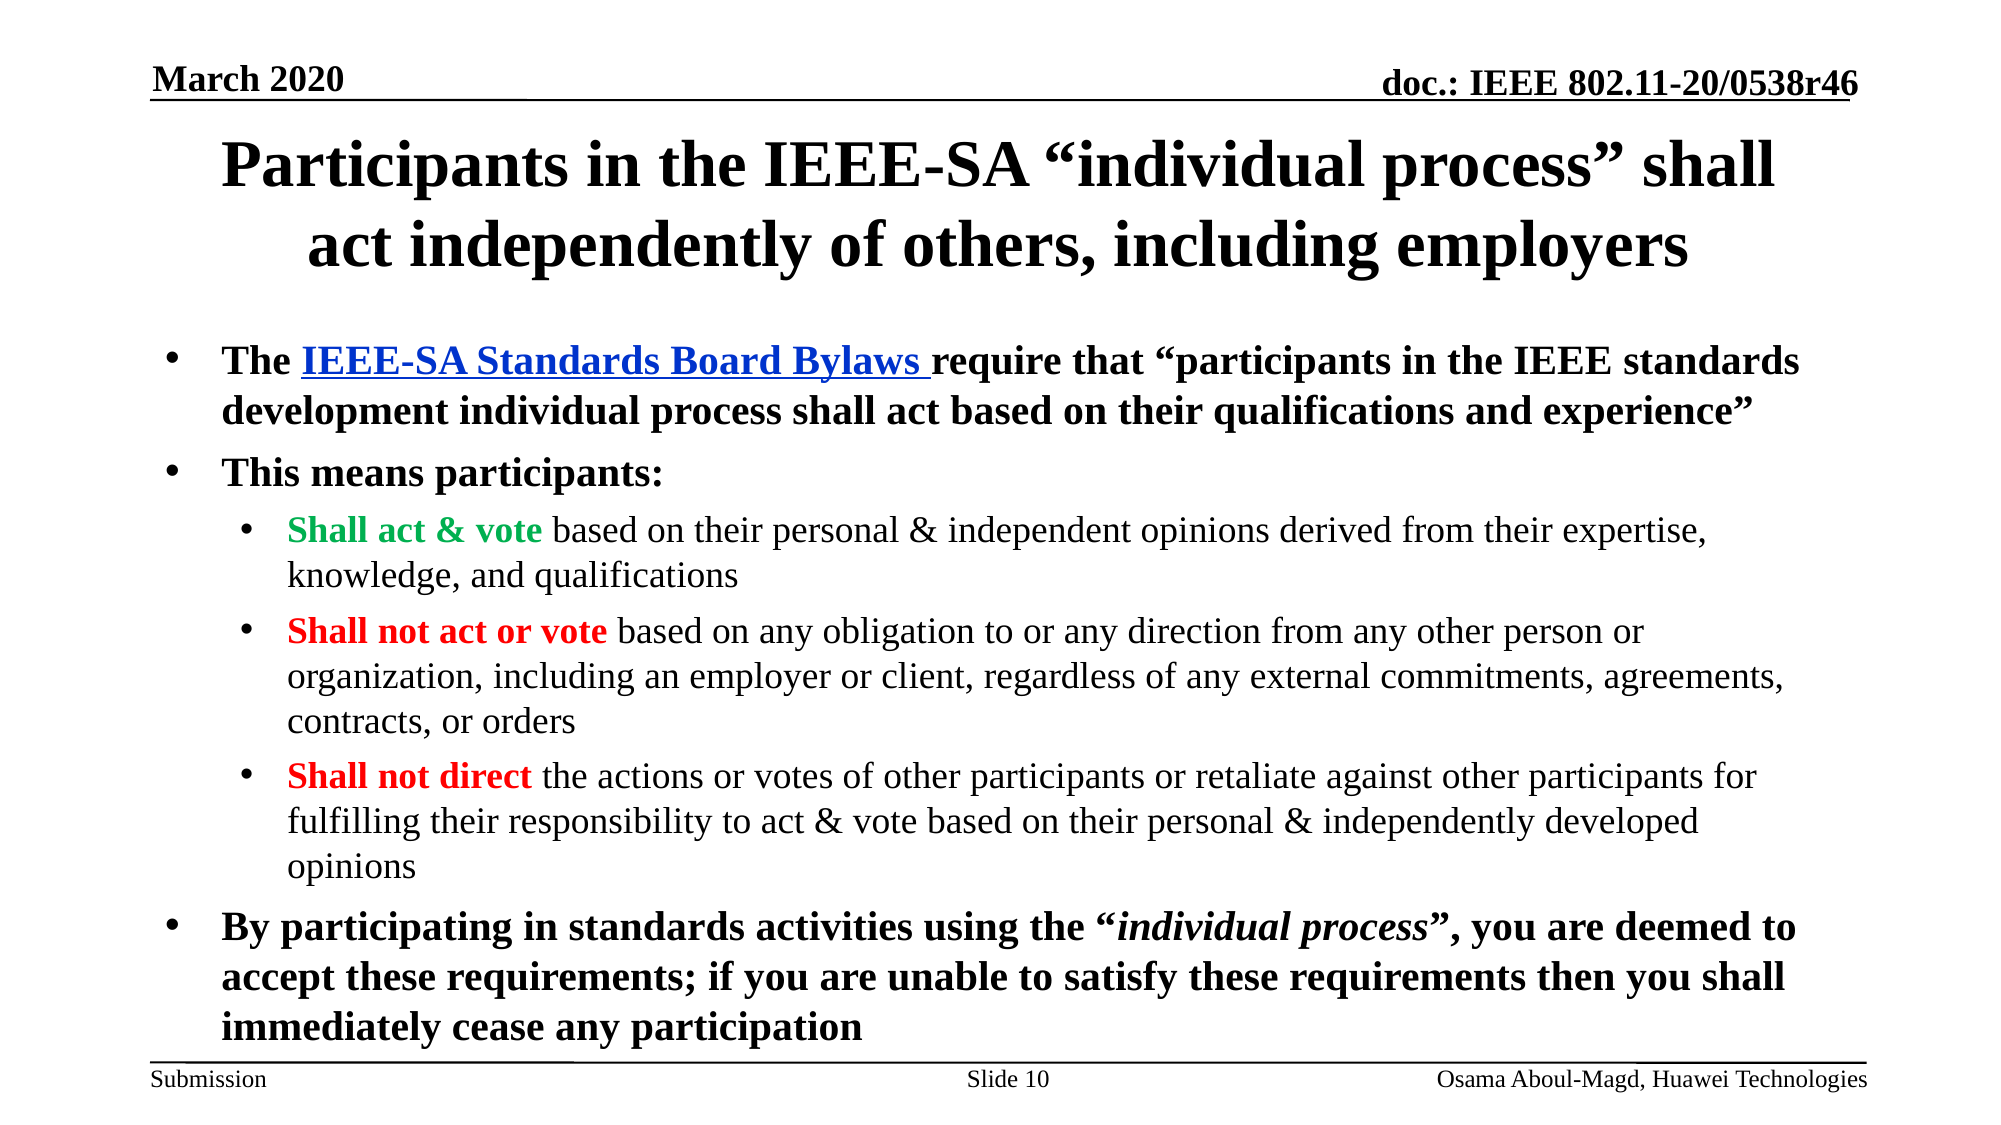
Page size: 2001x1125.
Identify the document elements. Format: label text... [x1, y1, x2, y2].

list The IEEE-SA Standards Board Bylaws require that “participants in the IEEE standards development individual process shall act based on their qualifications and experience” This means participants: Shall act & vote based on their personal & independent opinions derived from their expertise, knowledge, and qualifications Shall not act or vote based on any obligation to or any direction from any other person or organization, including an employer or client, regardless of any external commitments, agreements, contracts, or orders Shall not direct the actions or votes of other participants or retaliate against other participants for fulfilling their responsibility to act & vote based on their personal & independently developed opinions By participating in standards activities using the “individual process”, you are deemed to accept these requirements; if you are unable to satisfy these requirements then you shall immediately cease any participation [149, 324, 1850, 1000]
title Participants in the IEEE-SA “individual process” shall act independently of others, including employers [149, 112, 1850, 288]
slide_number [152, 54, 563, 100]
footer Osama Aboul-Magd, Huawei Technologies [1171, 1061, 1869, 1093]
slide_number Slide 10 [950, 1061, 1067, 1123]
